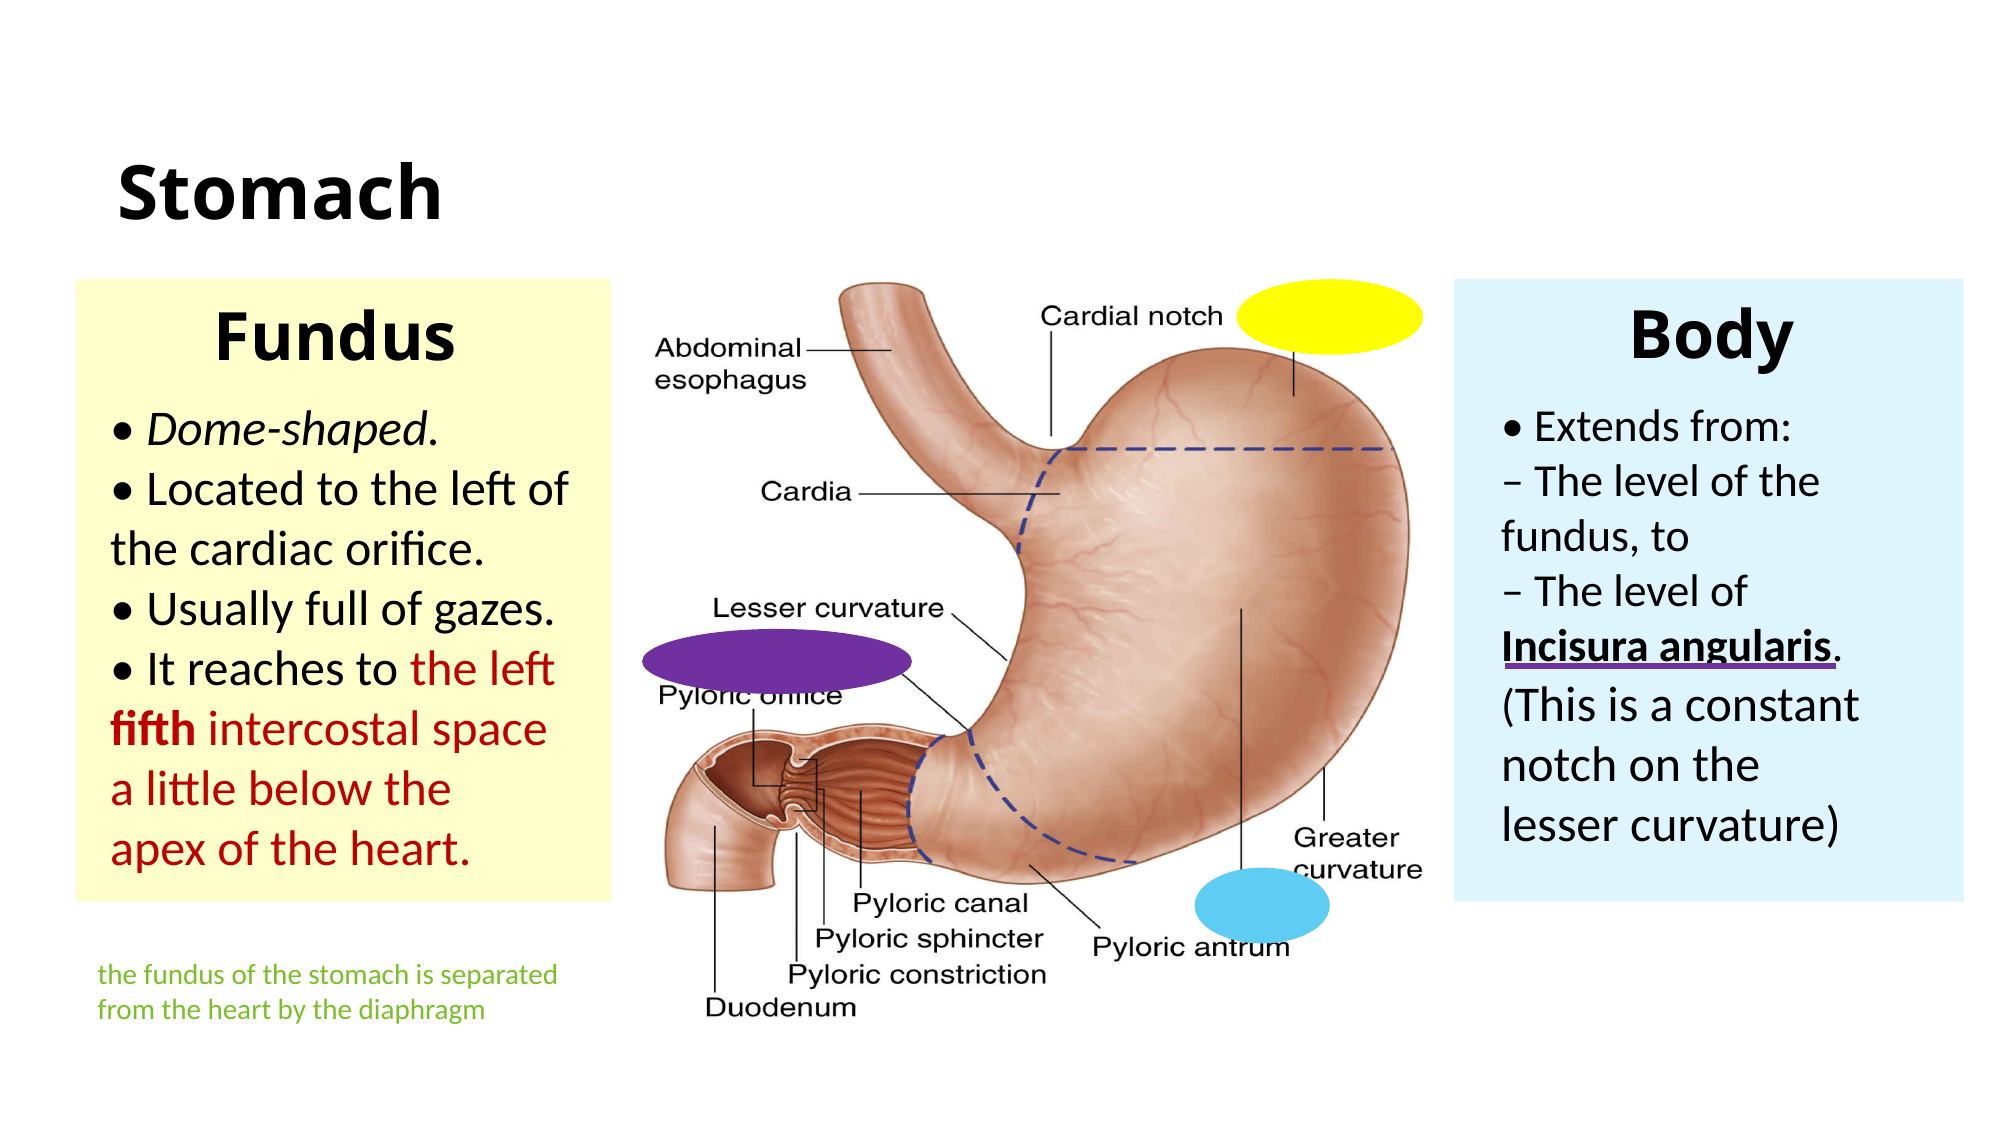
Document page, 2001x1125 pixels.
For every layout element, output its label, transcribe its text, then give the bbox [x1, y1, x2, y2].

text_box Body [1489, 279, 1934, 396]
text_box [75, 278, 612, 903]
text_box the fundus of the stomach is separated from the heart by the diaphragm [82, 947, 589, 1033]
text_box Stomach [102, 123, 1078, 266]
text_box • Dome-shaped. • Located to the left of the cardiac orifice. • Usually full of gazes. • It reaches to the left fifth intercostal space a little below the apex of the heart. [95, 387, 589, 883]
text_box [642, 279, 1423, 1022]
title Fundus [89, 295, 582, 386]
text_box [1453, 278, 1965, 903]
text_box • Extends from: – The level of the fundus, to – The level of Incisura angularis. (This is a constant notch on the lesser curvature) [1486, 388, 1932, 859]
